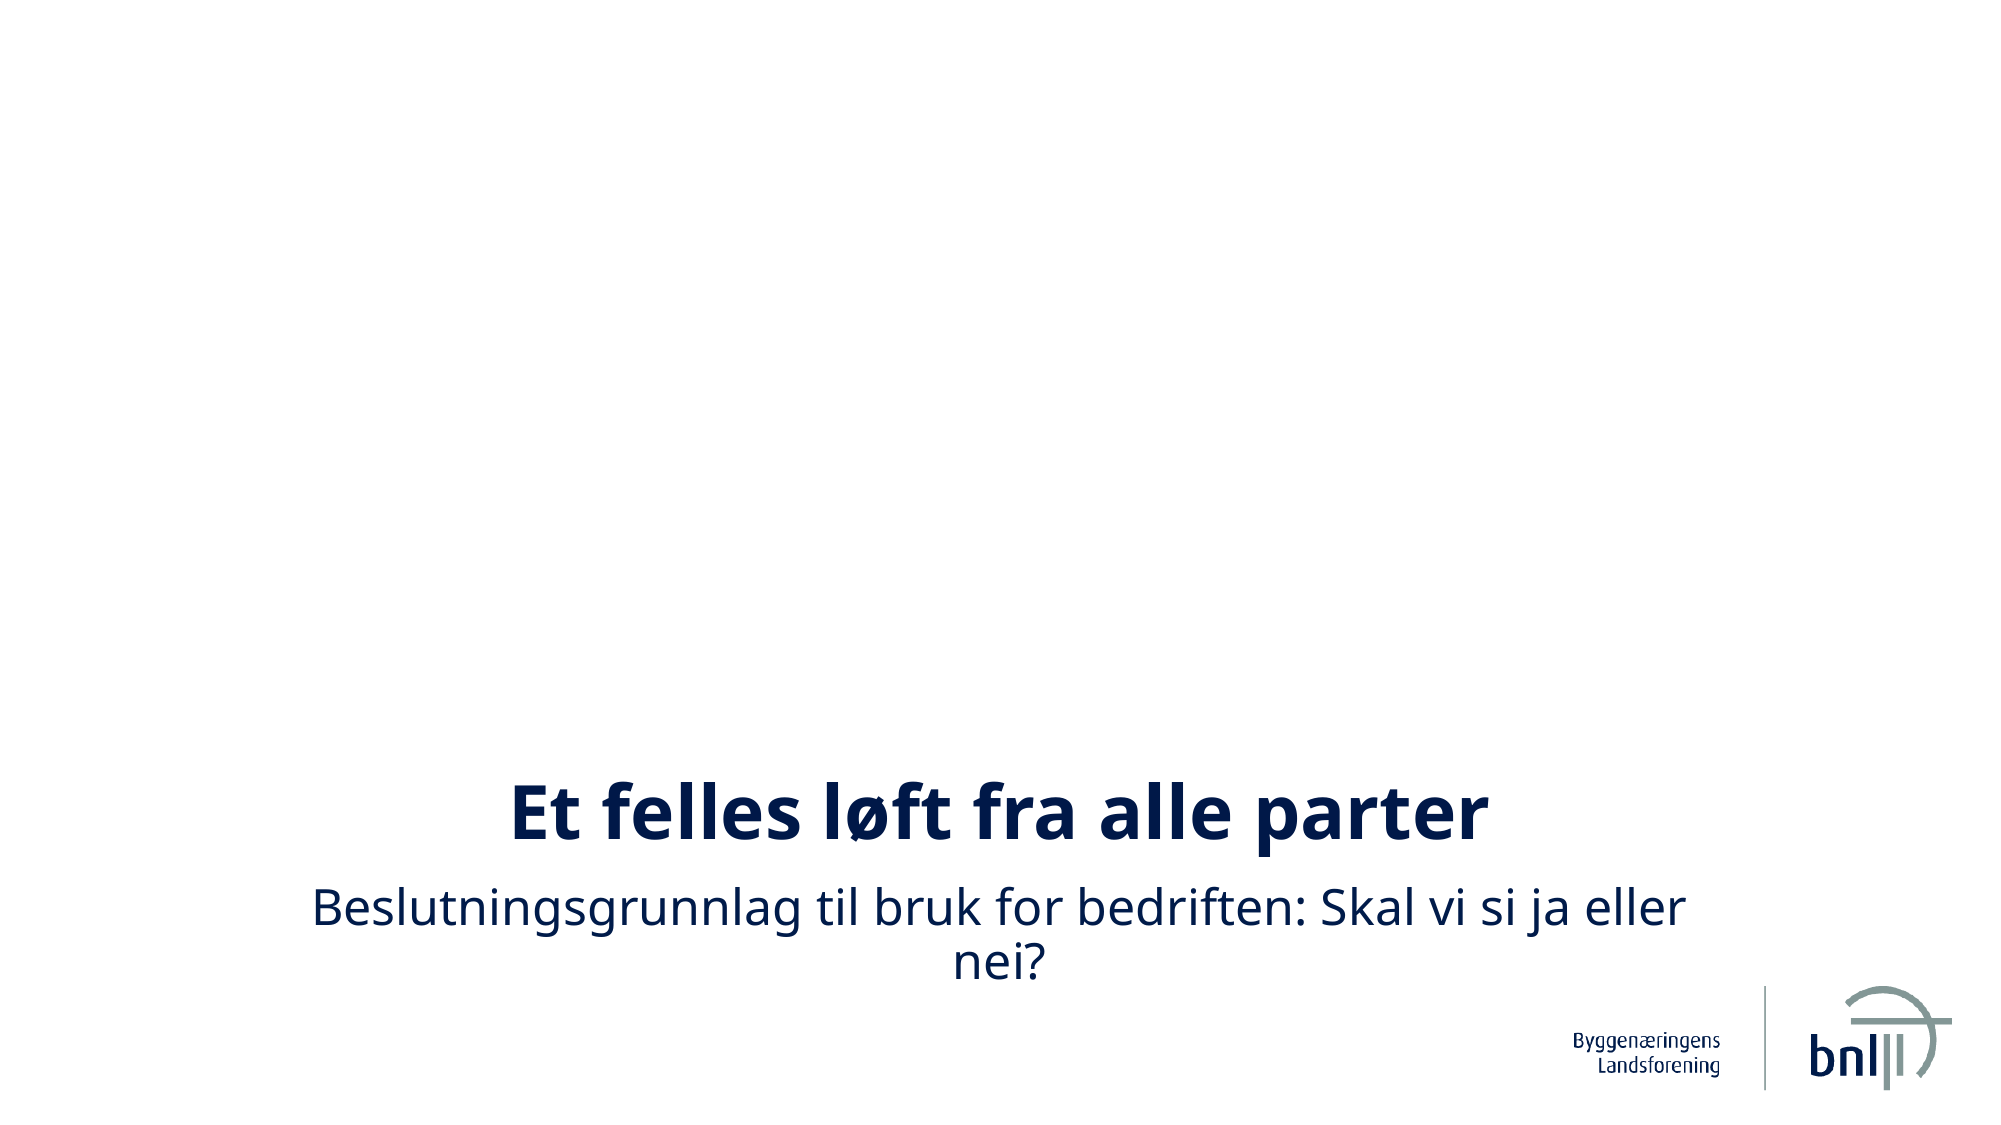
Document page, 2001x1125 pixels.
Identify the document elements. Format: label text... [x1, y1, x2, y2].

subtitle Beslutningsgrunnlag til bruk for bedriften: Skal vi si ja eller nei? [249, 874, 1750, 954]
picture [1574, 986, 1952, 1125]
title Et felles løft fra alle parter [249, 754, 1750, 864]
